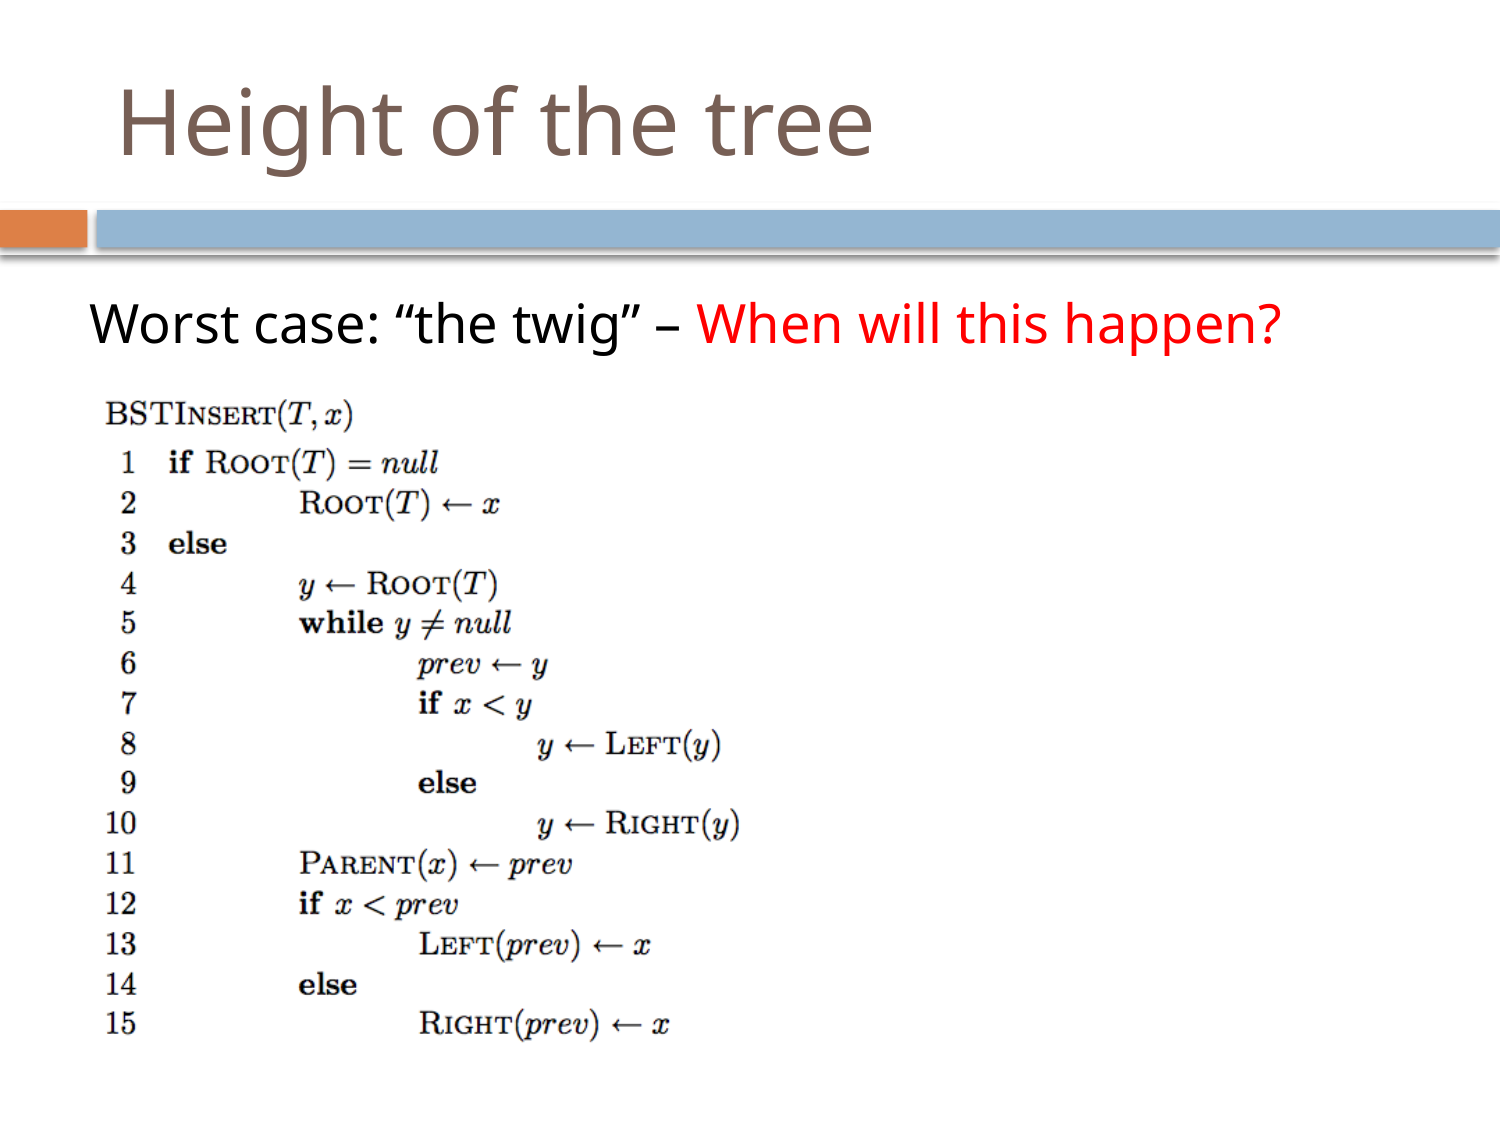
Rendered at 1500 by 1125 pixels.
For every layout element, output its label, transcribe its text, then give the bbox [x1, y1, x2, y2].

title Height of the tree [100, 37, 1438, 200]
list Worst case: “the twig” – When will this happen? [75, 282, 1425, 388]
picture [99, 387, 751, 1052]
